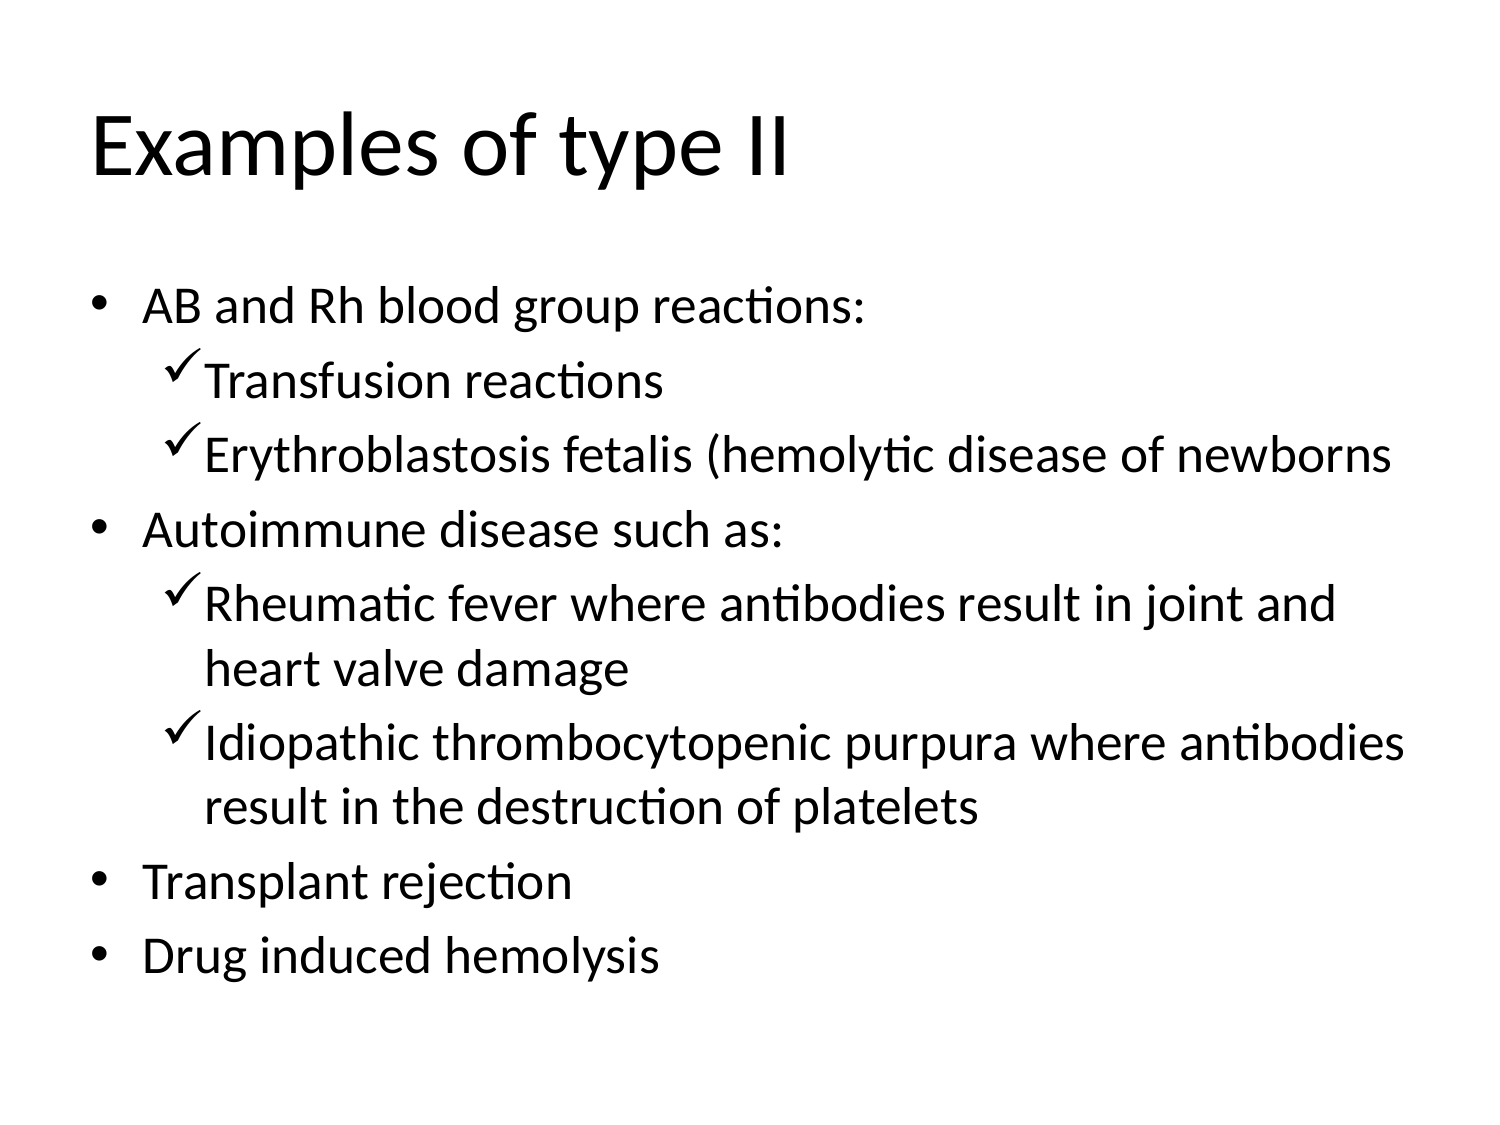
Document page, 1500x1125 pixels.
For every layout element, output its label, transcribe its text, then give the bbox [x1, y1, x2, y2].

title Examples of type II [75, 45, 1425, 233]
list AB and Rh blood group reactions: Transfusion reactions Erythroblastosis fetalis (hemolytic disease of newborns Autoimmune disease such as: Rheumatic fever where antibodies result in joint and heart valve damage Idiopathic thrombocytopenic purpura where antibodies result in the destruction of platelets Transplant rejection Drug induced hemolysis [75, 262, 1425, 1005]
